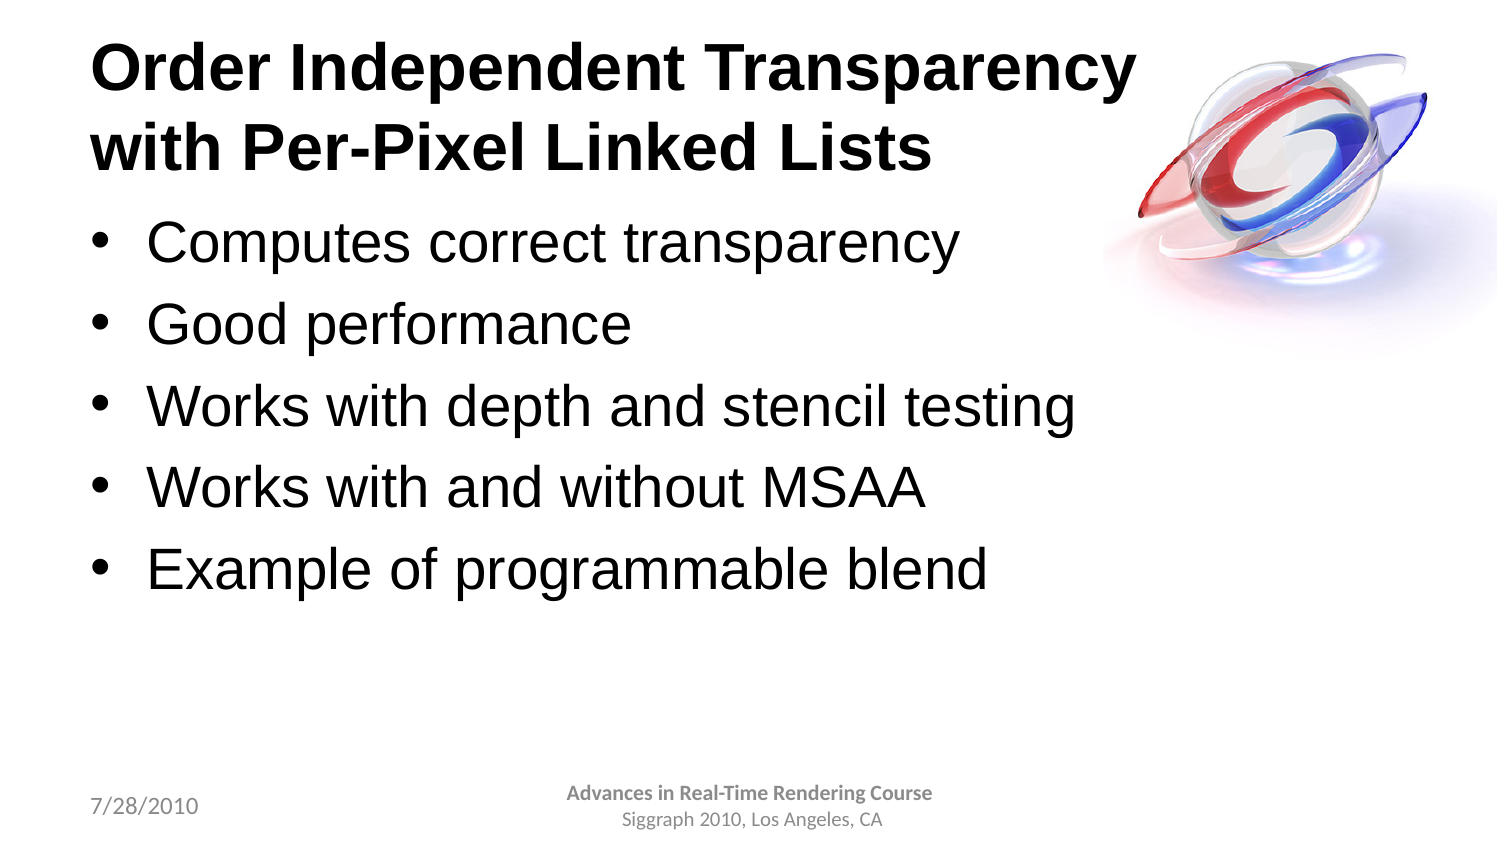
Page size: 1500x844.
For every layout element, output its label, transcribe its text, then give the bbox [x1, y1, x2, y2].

list Computes correct transparency Good performance Works with depth and stencil testing Works with and without MSAA Example of programmable blend [75, 196, 1425, 754]
picture [1103, 0, 1497, 394]
footer Advances in Real-Time Rendering Course Siggraph 2010, Los Angeles, CA [512, 782, 988, 828]
title Order Independent Transparency with Per-Pixel Linked Lists [75, 33, 1425, 175]
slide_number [75, 782, 425, 828]
